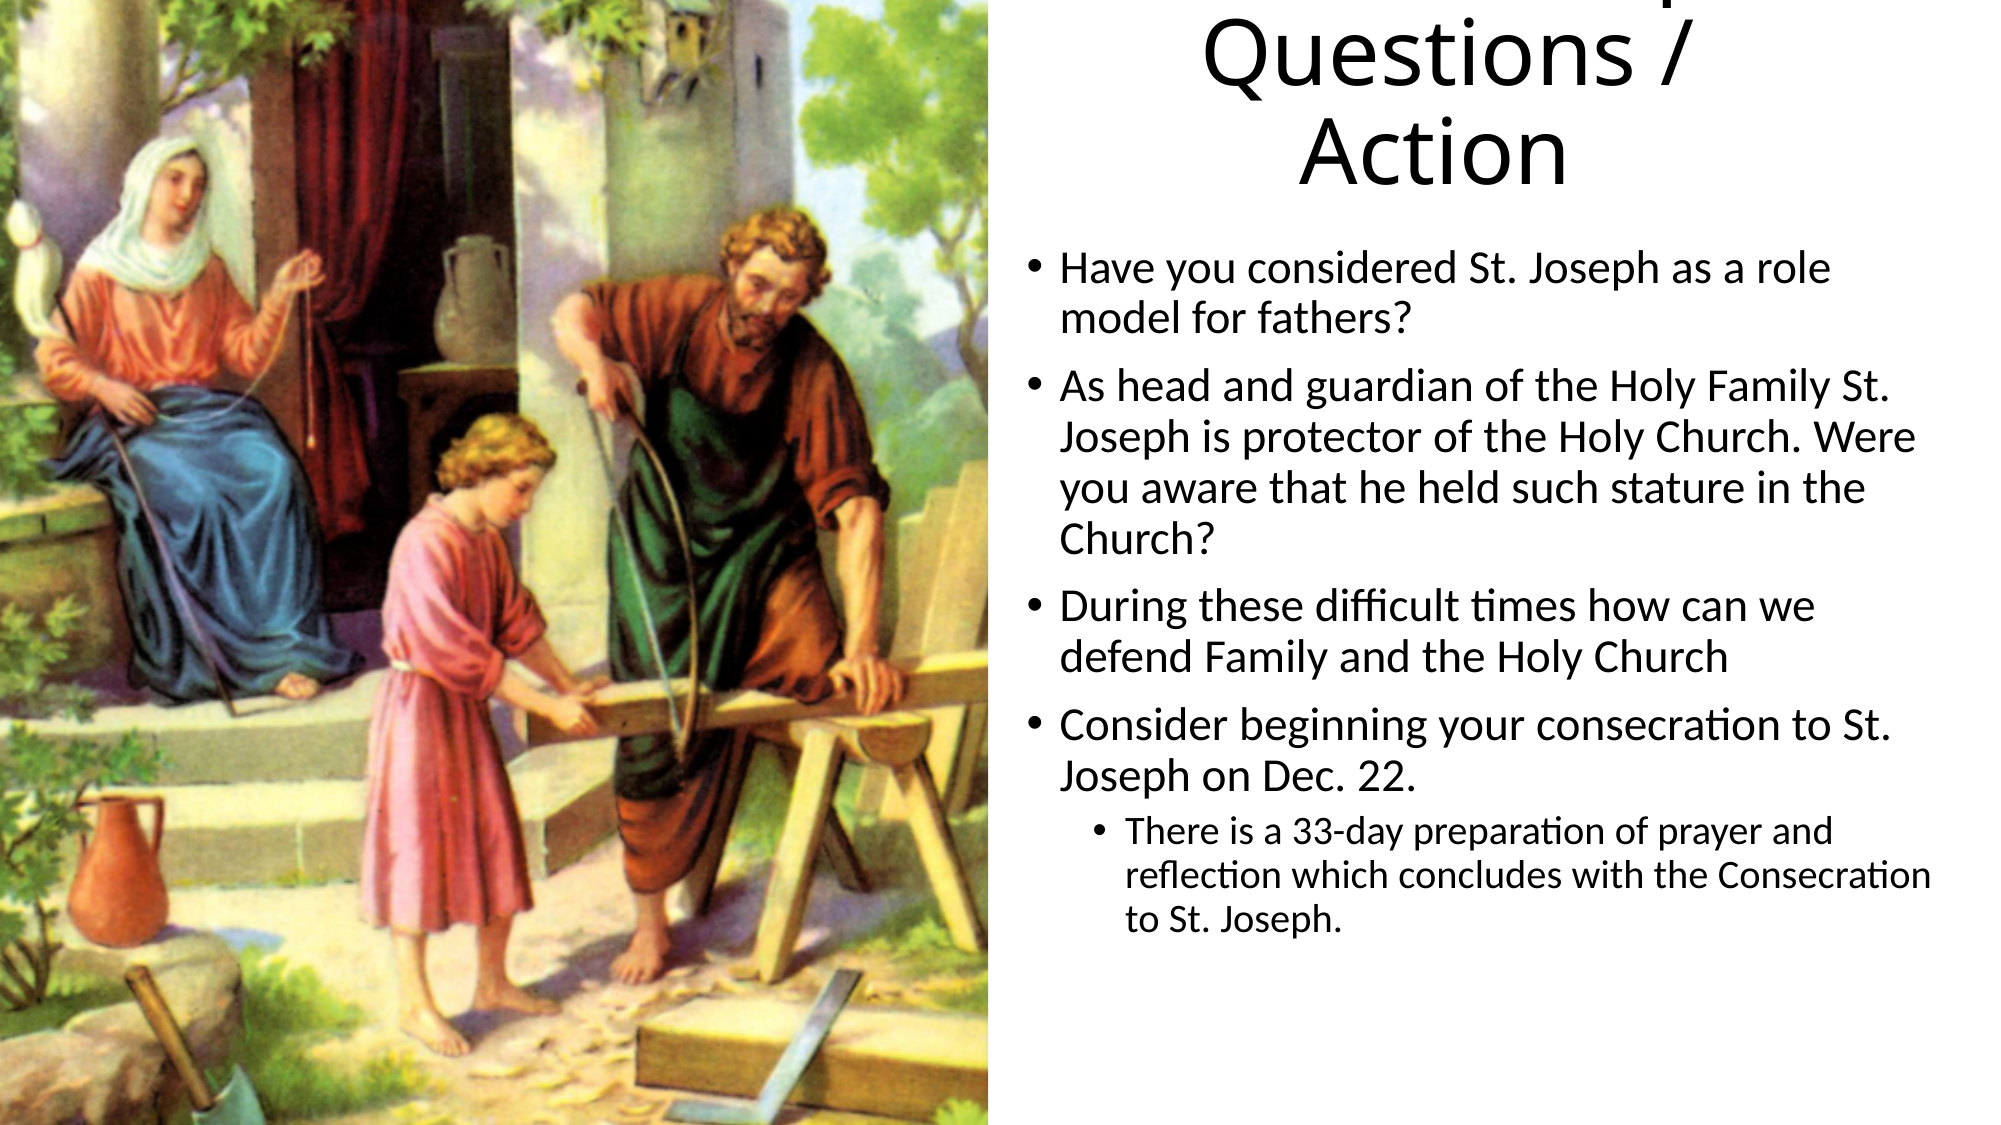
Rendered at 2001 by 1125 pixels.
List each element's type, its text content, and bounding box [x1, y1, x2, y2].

text_box Have you considered St. Joseph as a role model for fathers? As head and guardian of the Holy Family St. Joseph is protector of the Holy Church. Were you aware that he held such stature in the Church? During these difficult times how can we defend Family and the Holy Church Consider beginning your consecration to St. Joseph on Dec. 22. There is a 33-day preparation of prayer and reflection which concludes with the Consecration to St. Joseph. [1011, 234, 1972, 949]
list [0, 0, 989, 1125]
title Small Group Questions / Action [1066, 116, 1829, 322]
